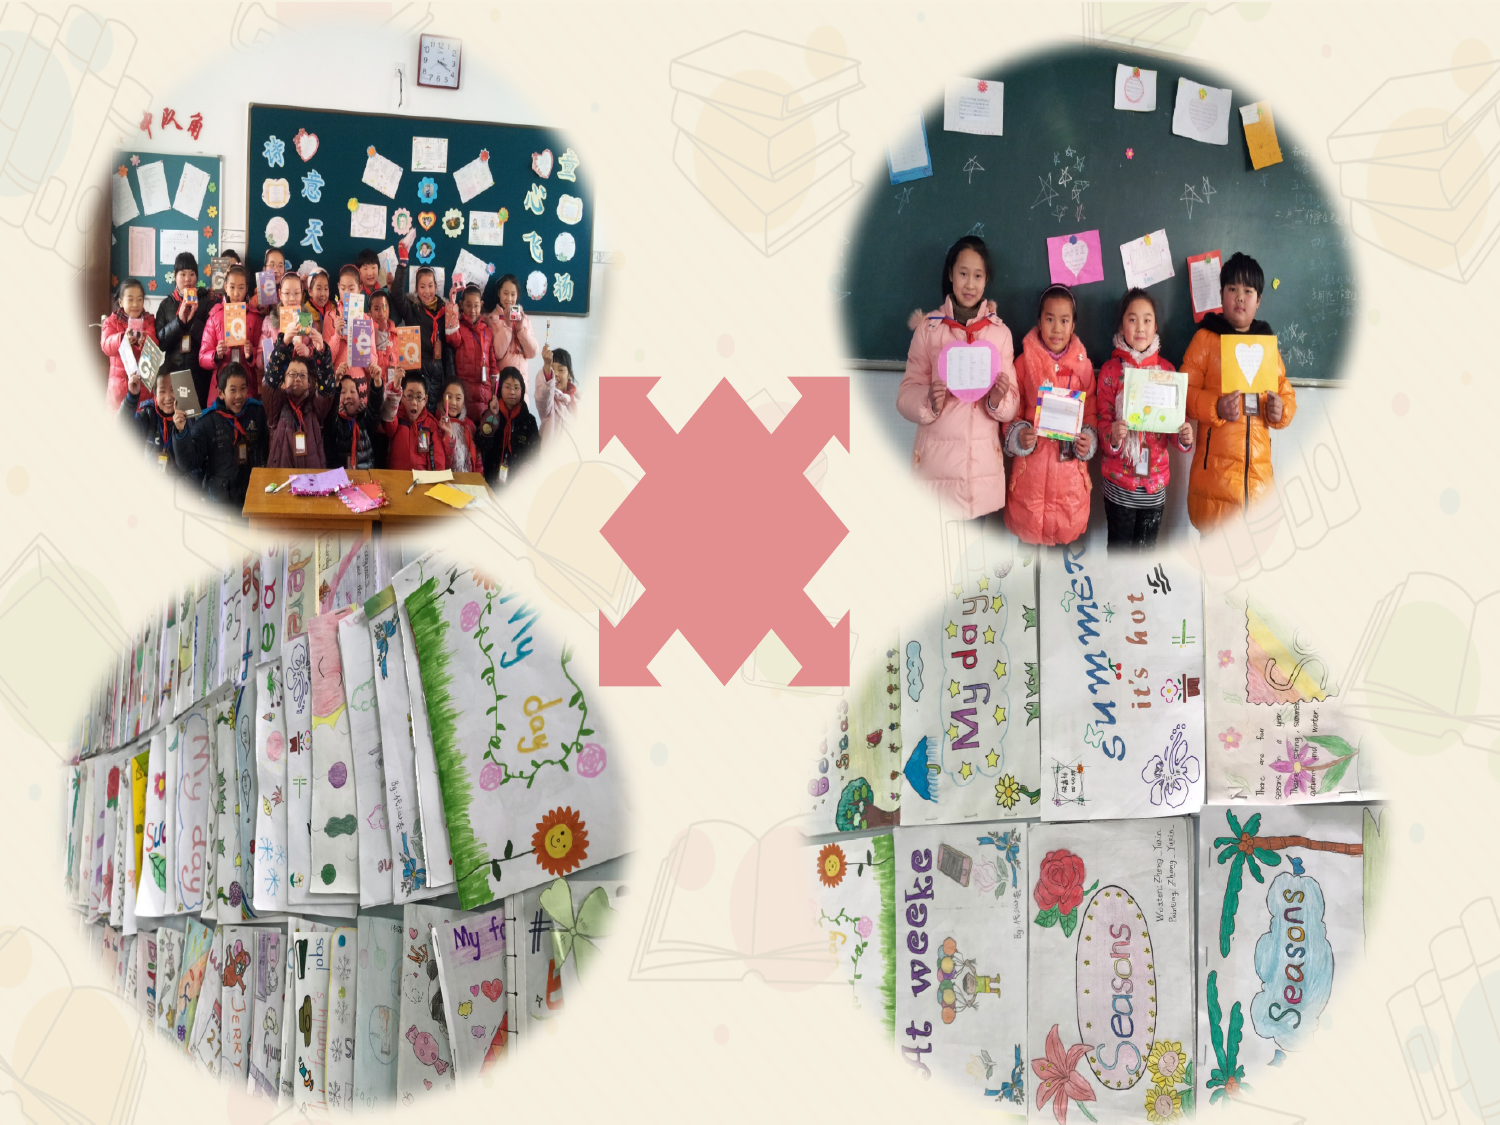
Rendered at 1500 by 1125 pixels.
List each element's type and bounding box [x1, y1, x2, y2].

picture [44, 0, 647, 1125]
picture [791, 24, 1402, 1125]
text_box [625, 376, 822, 687]
